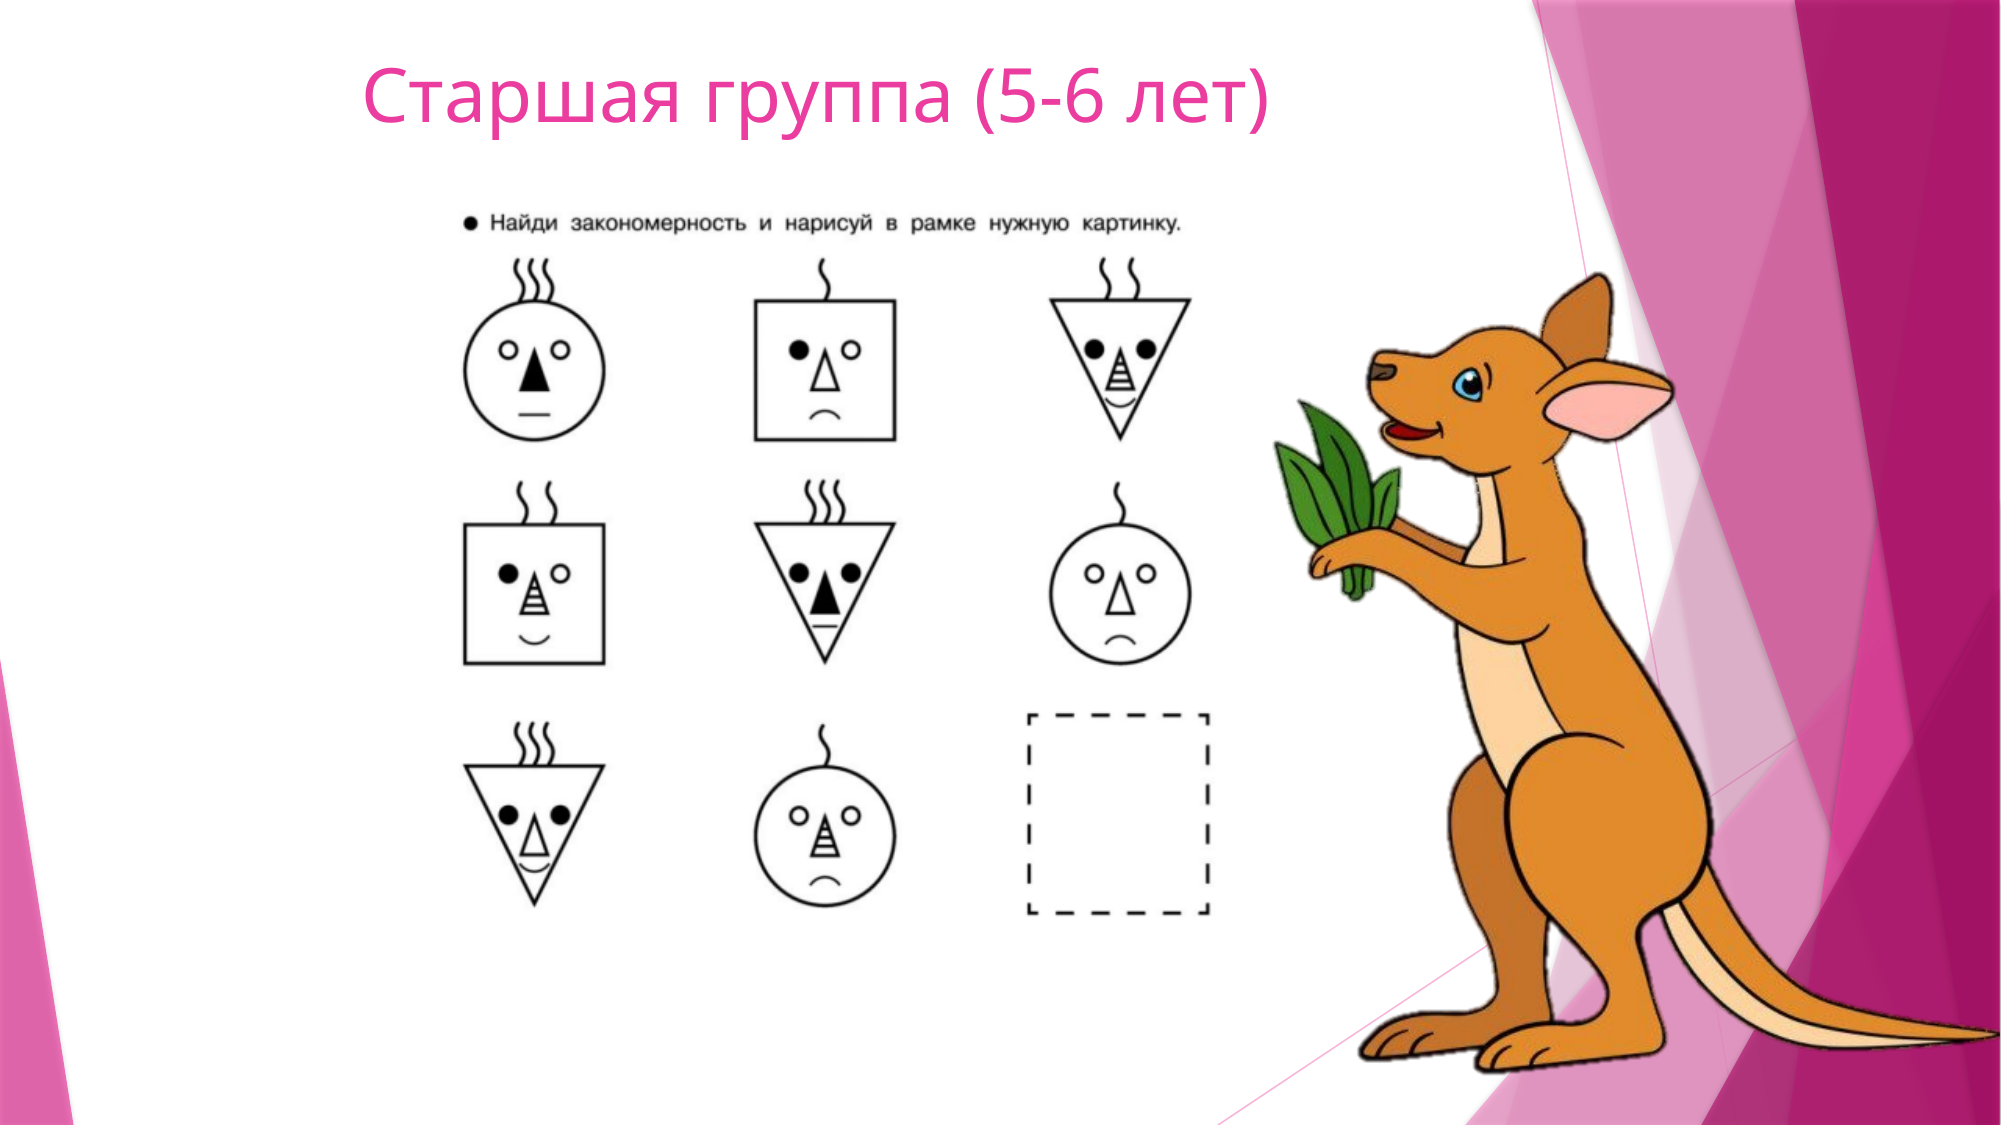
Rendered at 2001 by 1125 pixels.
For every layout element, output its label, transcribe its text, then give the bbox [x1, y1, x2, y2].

picture [386, 39, 2000, 1125]
title Старшая группа (5-6 лет) [139, 40, 1236, 169]
